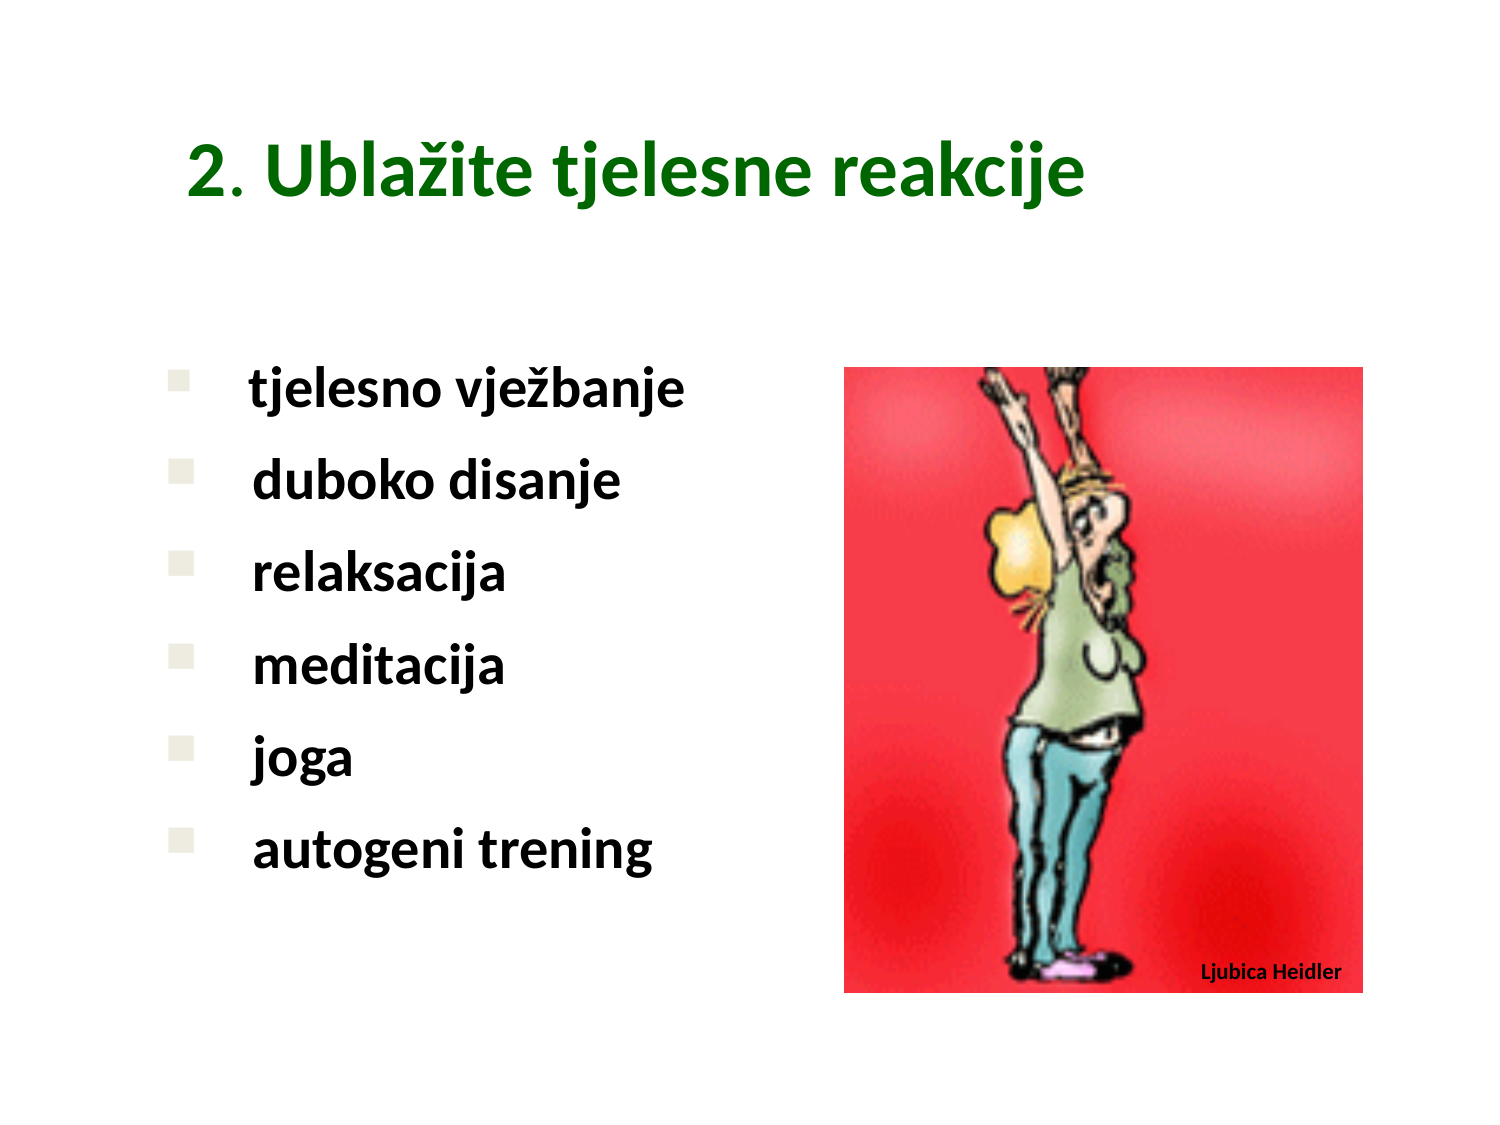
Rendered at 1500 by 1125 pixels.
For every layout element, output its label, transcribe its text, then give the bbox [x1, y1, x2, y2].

text_box tjelesno vježbanje duboko disanje relaksacija meditacija joga autogeni trening [150, 350, 1250, 968]
title 2. Ublažite tjelesne reakcije [24, 57, 1250, 273]
picture [844, 366, 1364, 993]
